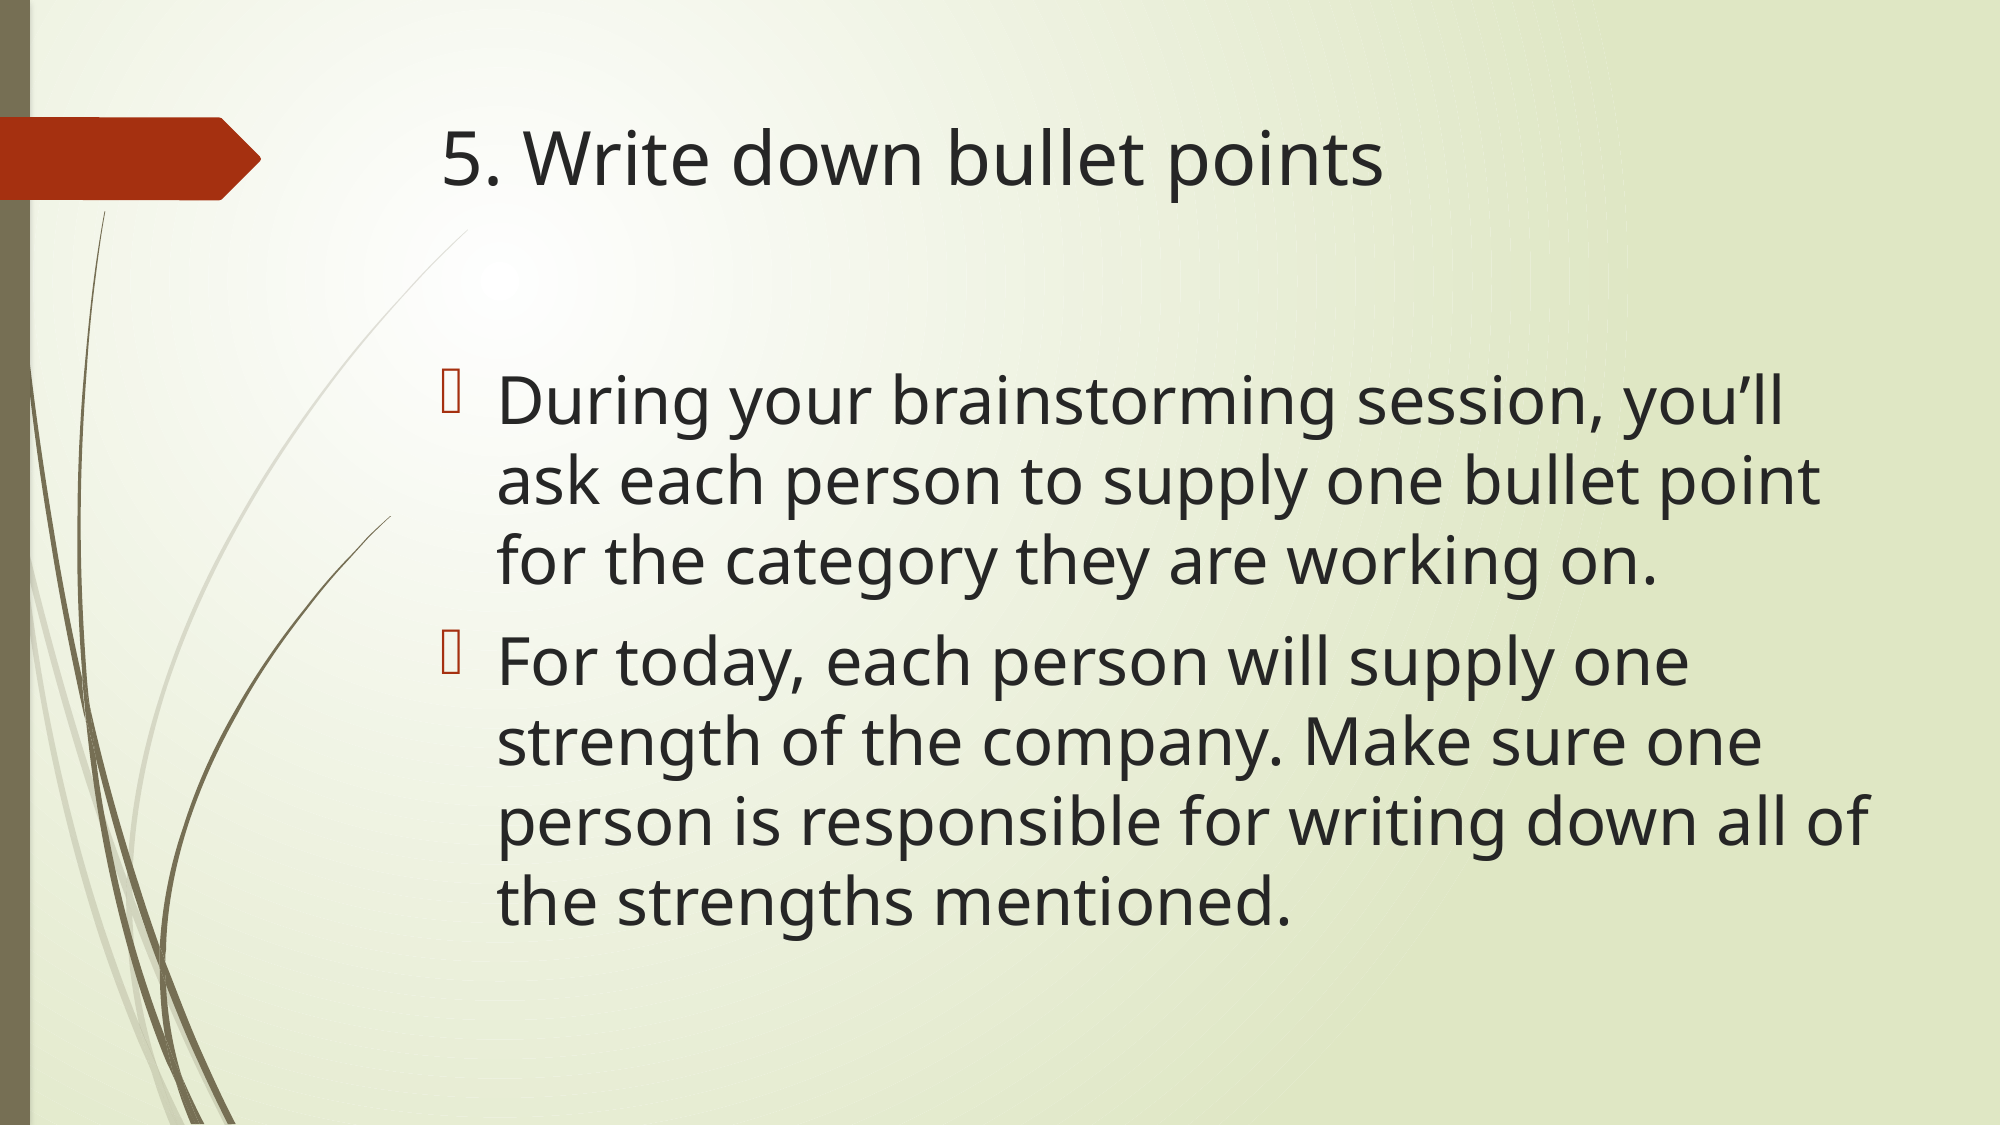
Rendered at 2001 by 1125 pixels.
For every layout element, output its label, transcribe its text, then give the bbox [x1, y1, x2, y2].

list During your brainstorming session, you’ll ask each person to supply one bullet point for the category they are working on. For today, each person will supply one strength of the company. Make sure one person is responsible for writing down all of the strengths mentioned. [424, 350, 1888, 970]
title 5. Write down bullet points [425, 102, 1888, 313]
